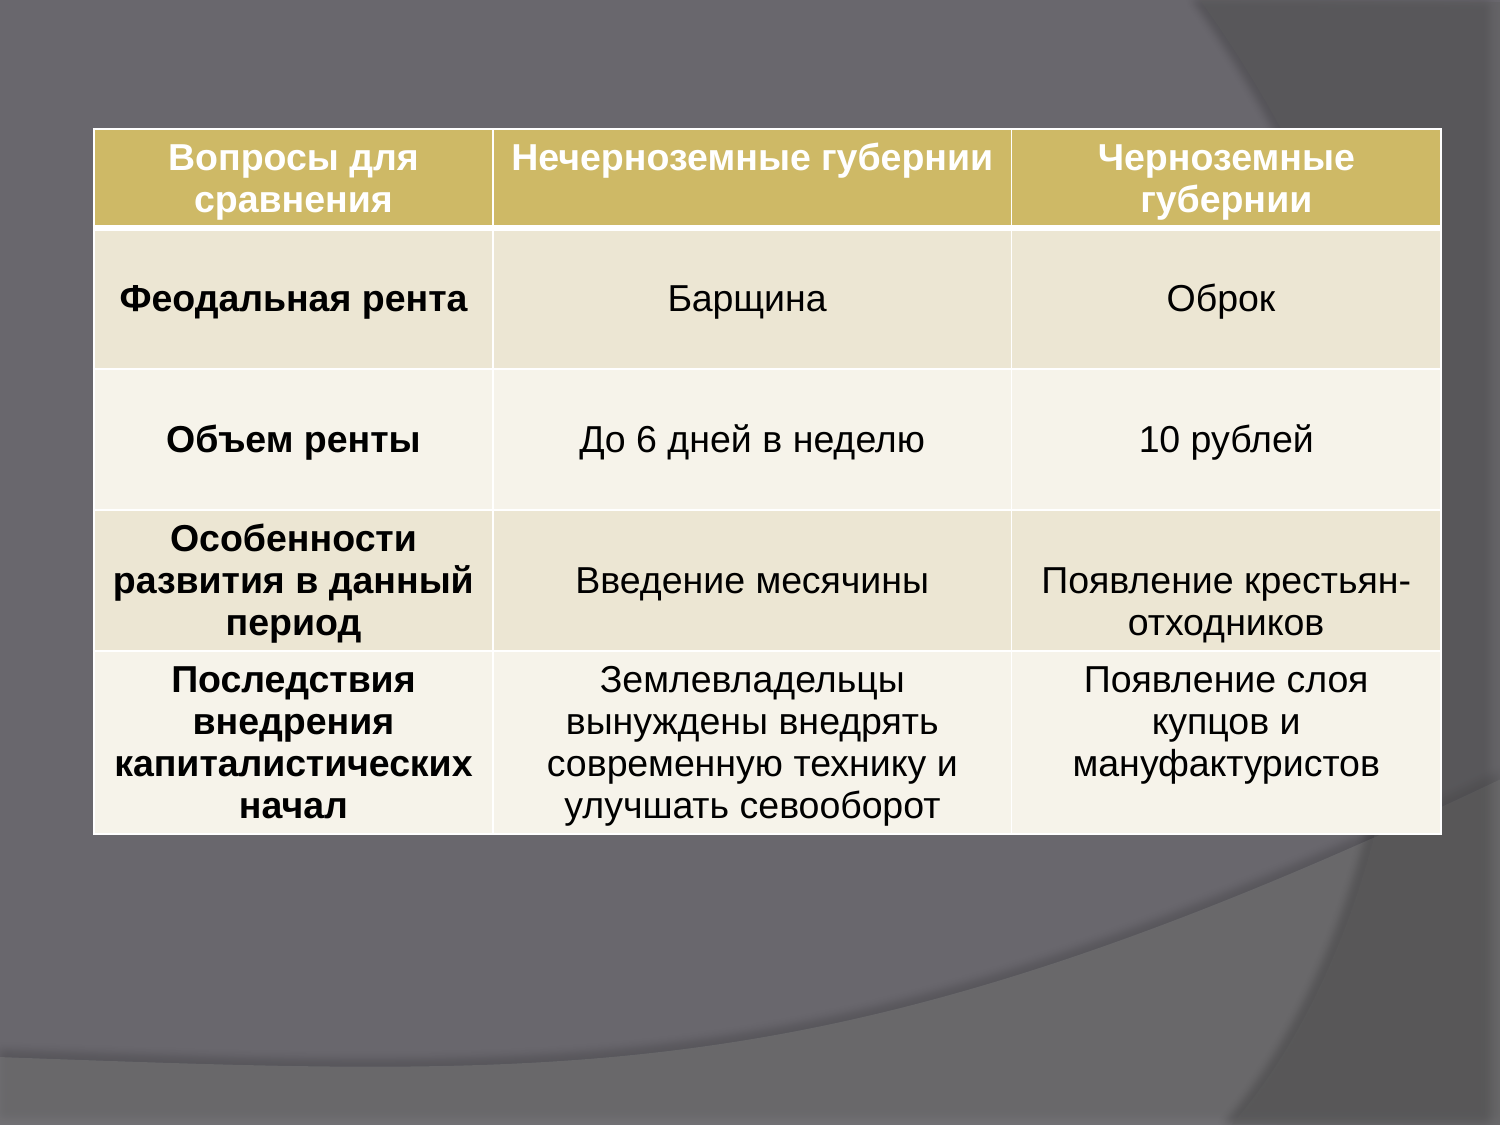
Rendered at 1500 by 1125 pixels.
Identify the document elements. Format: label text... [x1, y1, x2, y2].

table_cell Барщина [494, 231, 1011, 368]
table_cell До 6 дней в неделю [494, 370, 1011, 509]
table_cell Появление крестьян-отходников [1012, 511, 1440, 650]
table_cell Землевладельцы вынуждены внедрять современную технику и улучшать севооборот [494, 652, 1011, 833]
table_cell Объем ренты [95, 370, 492, 509]
table_cell 10 рублей [1012, 370, 1440, 509]
table_cell Введение месячины [494, 511, 1011, 650]
table_header Нечерноземные губернии [494, 130, 1011, 225]
table_cell Появление слоя купцов и мануфактуристов [1012, 652, 1440, 833]
table_cell Феодальная рента [95, 231, 492, 368]
table_cell Особенности развития в данный период [95, 511, 492, 650]
table_header Черноземные губернии [1012, 130, 1440, 225]
table_cell Последствия внедрения капиталистических начал [95, 652, 492, 833]
table_cell Оброк [1012, 231, 1440, 368]
table_header Вопросы для сравнения [95, 130, 492, 225]
